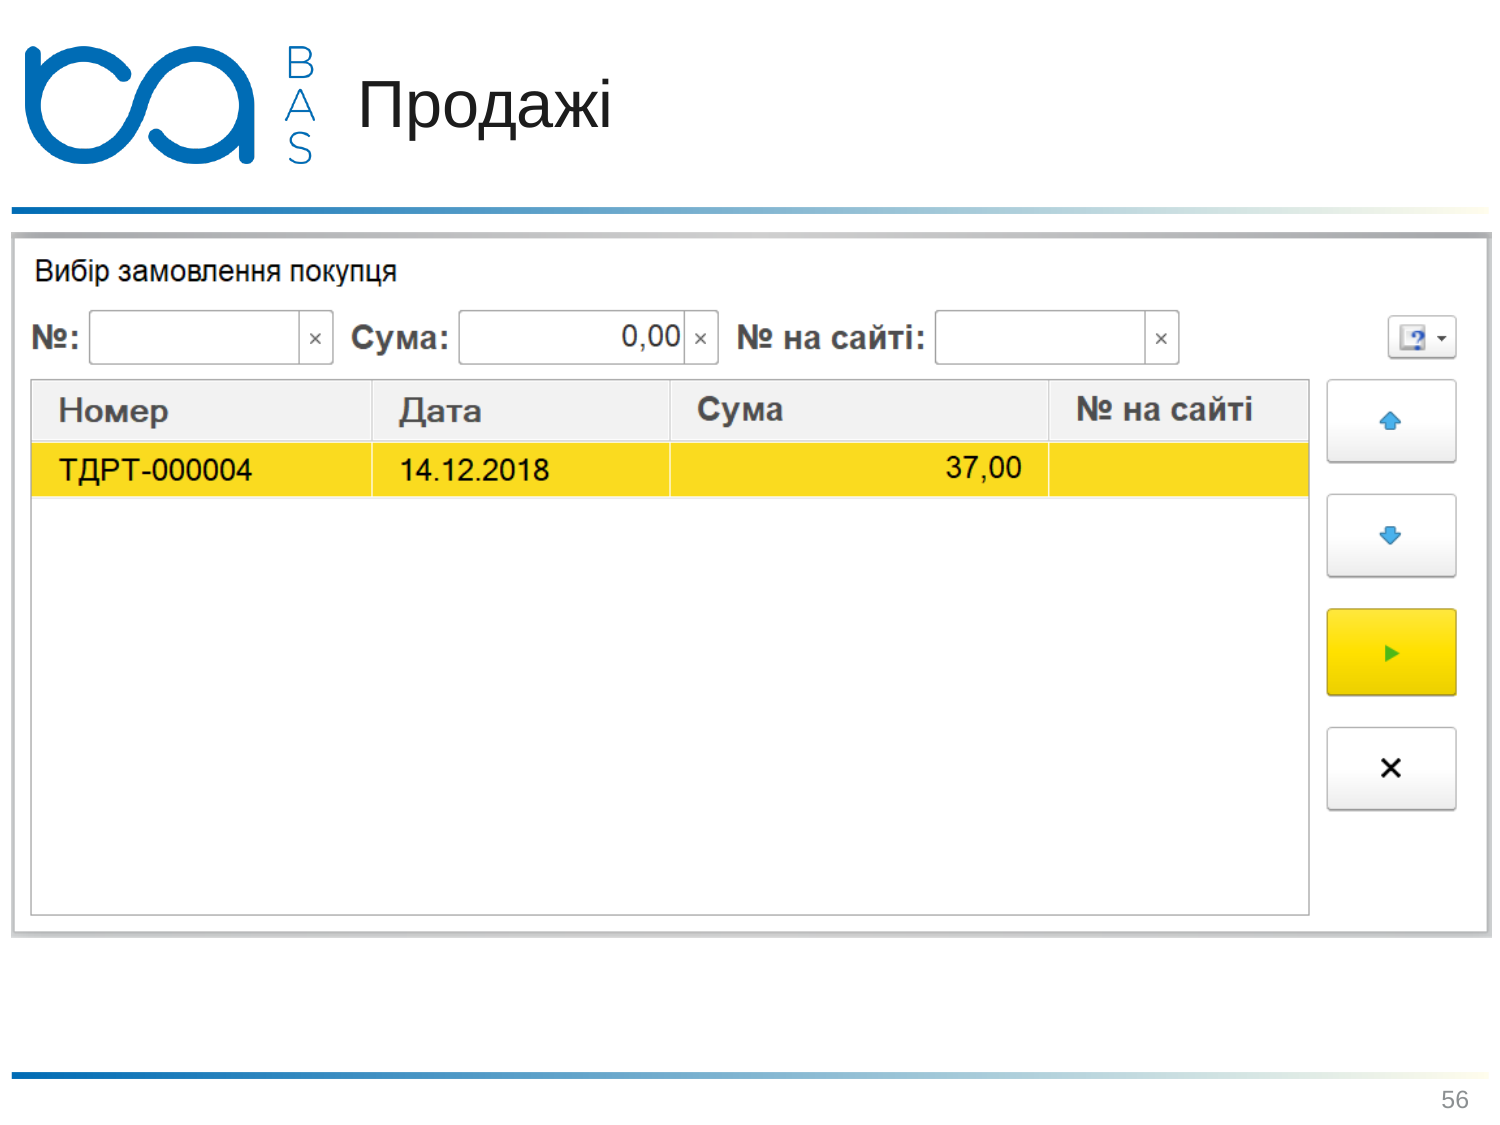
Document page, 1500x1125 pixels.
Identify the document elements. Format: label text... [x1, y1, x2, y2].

title Продажі [342, 7, 1489, 196]
slide_number 56 [1423, 1068, 1485, 1125]
picture [11, 232, 1492, 938]
picture [11, 1072, 1423, 1079]
picture [25, 46, 315, 164]
picture [11, 207, 1489, 214]
